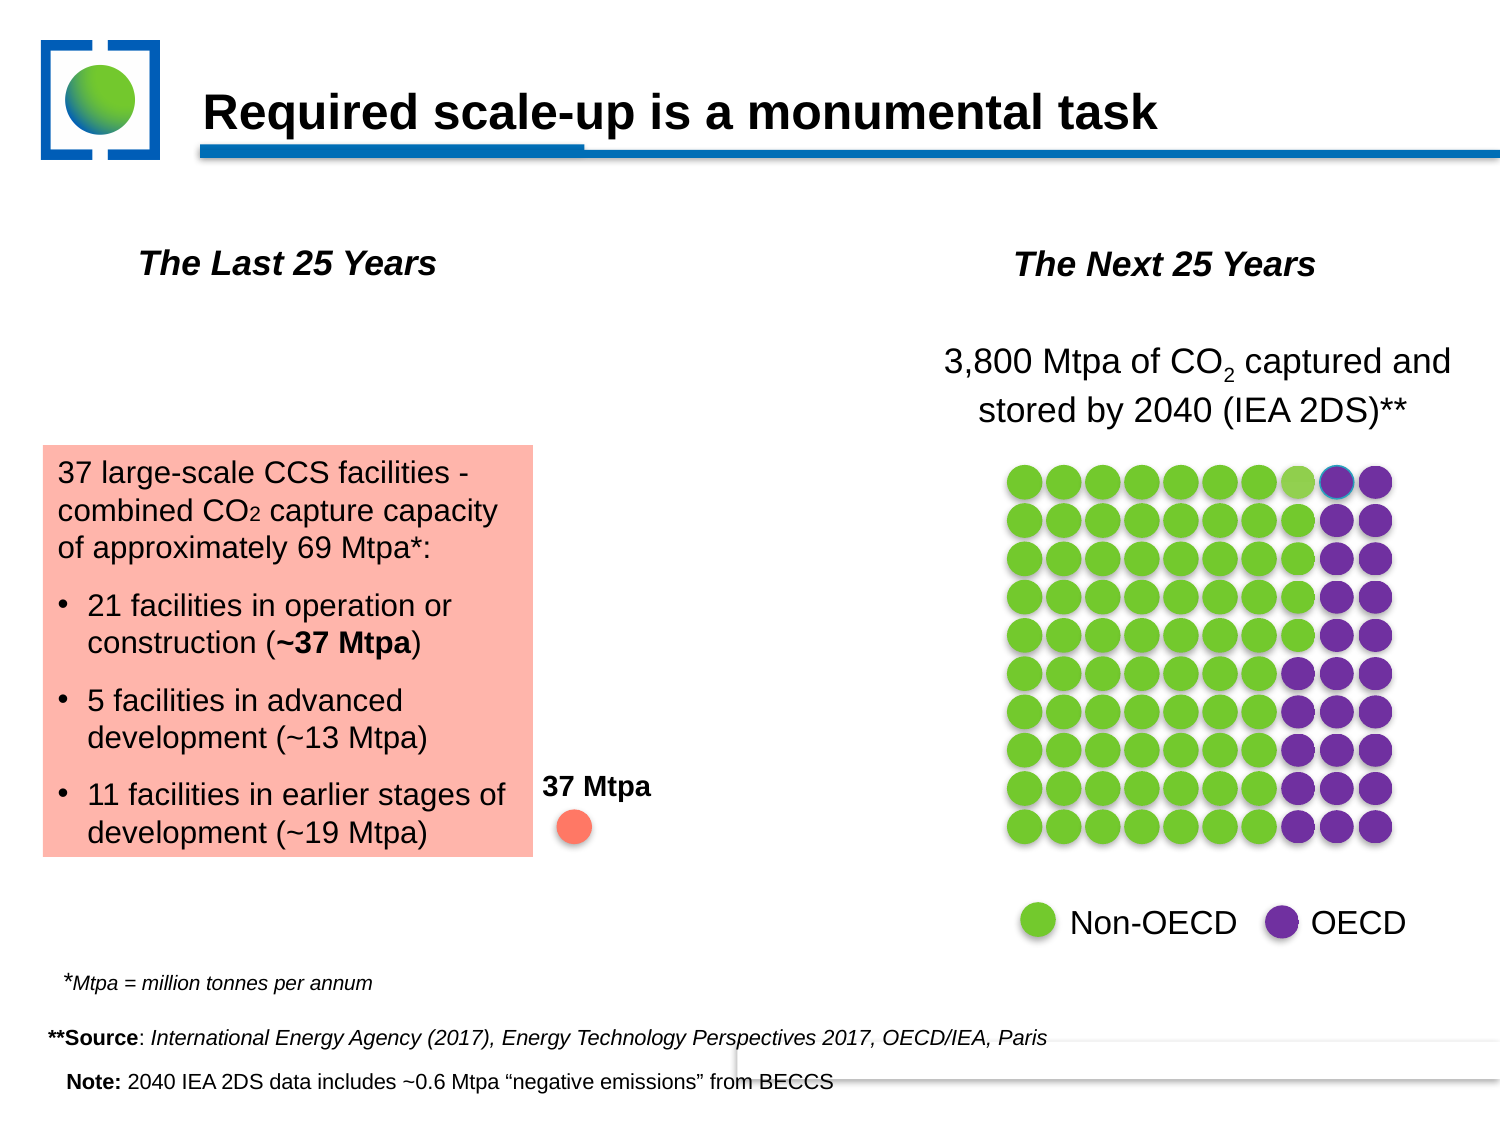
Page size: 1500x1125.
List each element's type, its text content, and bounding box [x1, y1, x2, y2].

text_box 37 large-scale CCS facilities - combined CO2 capture capacity of approximately 69 Mtpa*: 21 facilities in operation or construction (~37 Mtpa) 5 facilities in advanced development (~13 Mtpa) 11 facilities in earlier stages of development (~19 Mtpa) [42, 445, 533, 857]
text_box Required scale-up is a monumental task [187, 28, 1445, 147]
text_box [1007, 733, 1393, 767]
text_box [556, 810, 593, 845]
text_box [1007, 580, 1393, 614]
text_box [1007, 618, 1393, 653]
text_box [1264, 904, 1300, 940]
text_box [1007, 695, 1393, 729]
text_box OECD [1296, 893, 1430, 949]
text_box 37 Mtpa [527, 759, 678, 810]
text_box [1007, 771, 1393, 806]
picture [40, 40, 160, 160]
text_box Non-OECD [1055, 893, 1263, 949]
text_box [1046, 815, 1082, 845]
text_box [1020, 902, 1056, 937]
text_box The Last 25 Years [58, 232, 518, 290]
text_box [1007, 503, 1393, 538]
text_box [1006, 815, 1042, 845]
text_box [1007, 541, 1393, 576]
text_box [1163, 815, 1197, 845]
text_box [1007, 465, 1393, 500]
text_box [1202, 809, 1393, 844]
text_box [1124, 815, 1160, 845]
text_box [1085, 815, 1121, 845]
text_box The Next 25 Years [935, 233, 1395, 291]
text_box *Mtpa = million tonnes per annum [48, 958, 518, 1003]
text_box **Source: International Energy Agency (2017), Energy Technology Perspectives 2017, OECD/IEA, Paris Note: 2040 IEA 2DS data includes ~0.6 Mtpa “negative emissions” from BECCS [33, 1003, 1100, 1102]
text_box 3,800 Mtpa of CO2 captured and stored by 2040 (IEA 2DS)** [920, 330, 1476, 437]
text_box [1007, 656, 1393, 691]
